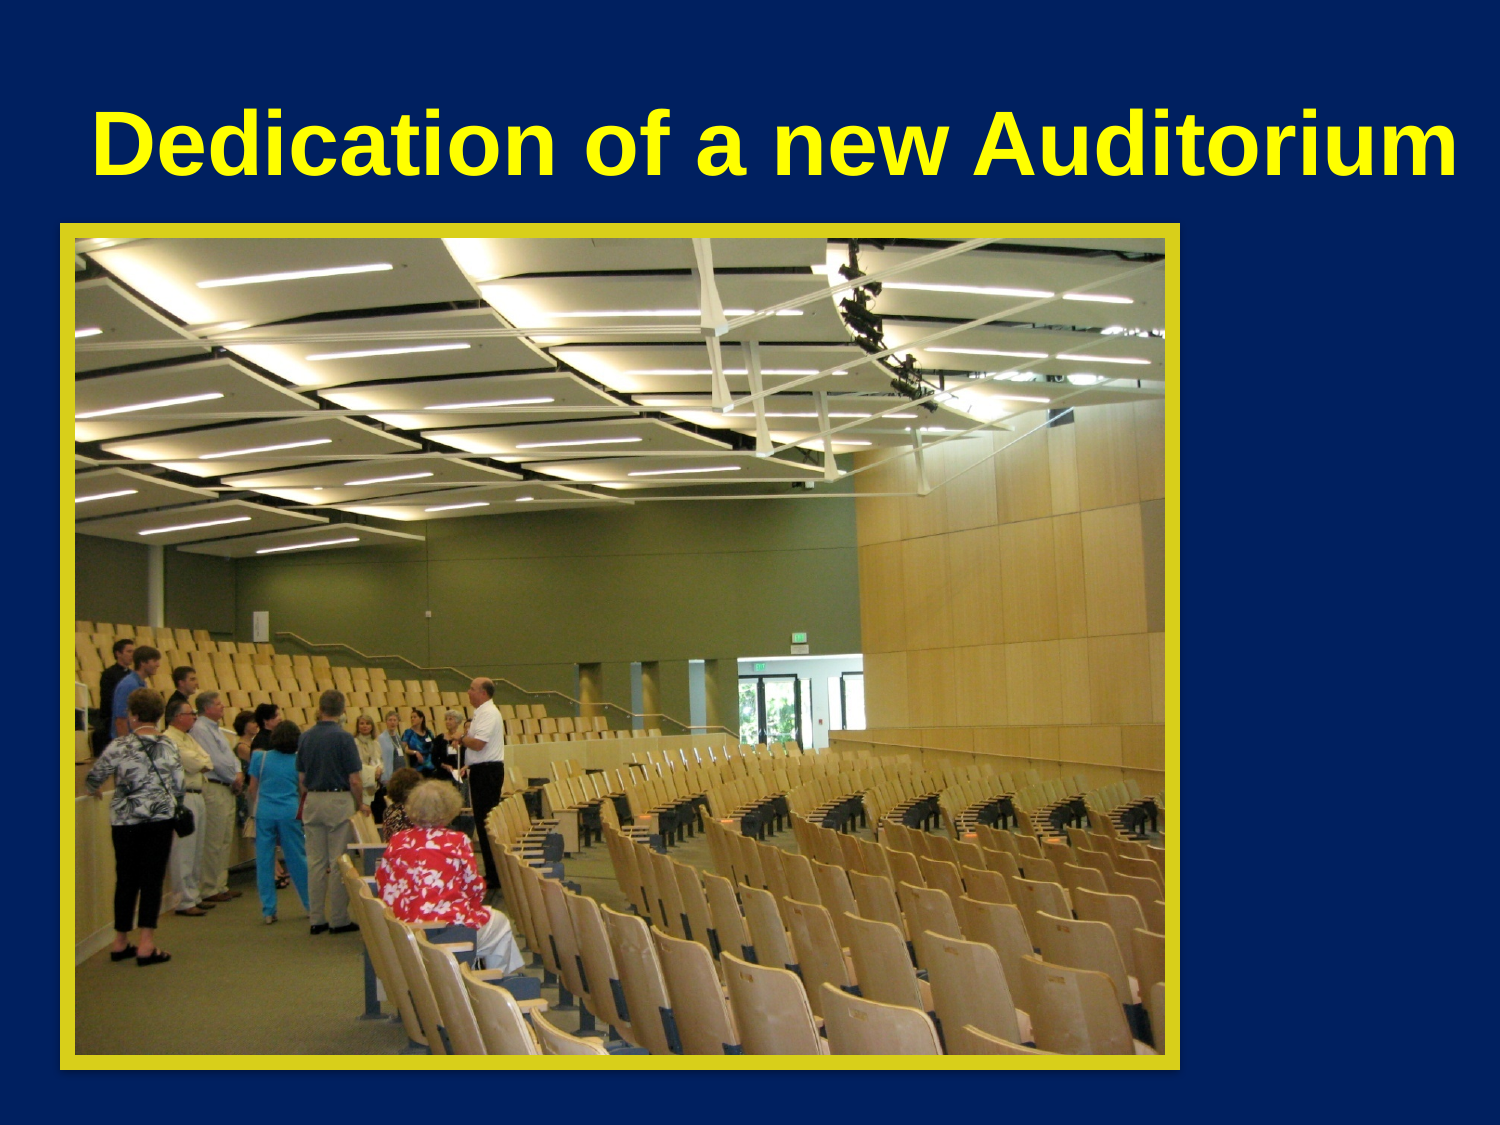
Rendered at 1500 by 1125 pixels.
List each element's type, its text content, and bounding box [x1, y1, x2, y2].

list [74, 237, 1166, 1056]
title Dedication of a new Auditorium [74, 44, 1500, 233]
